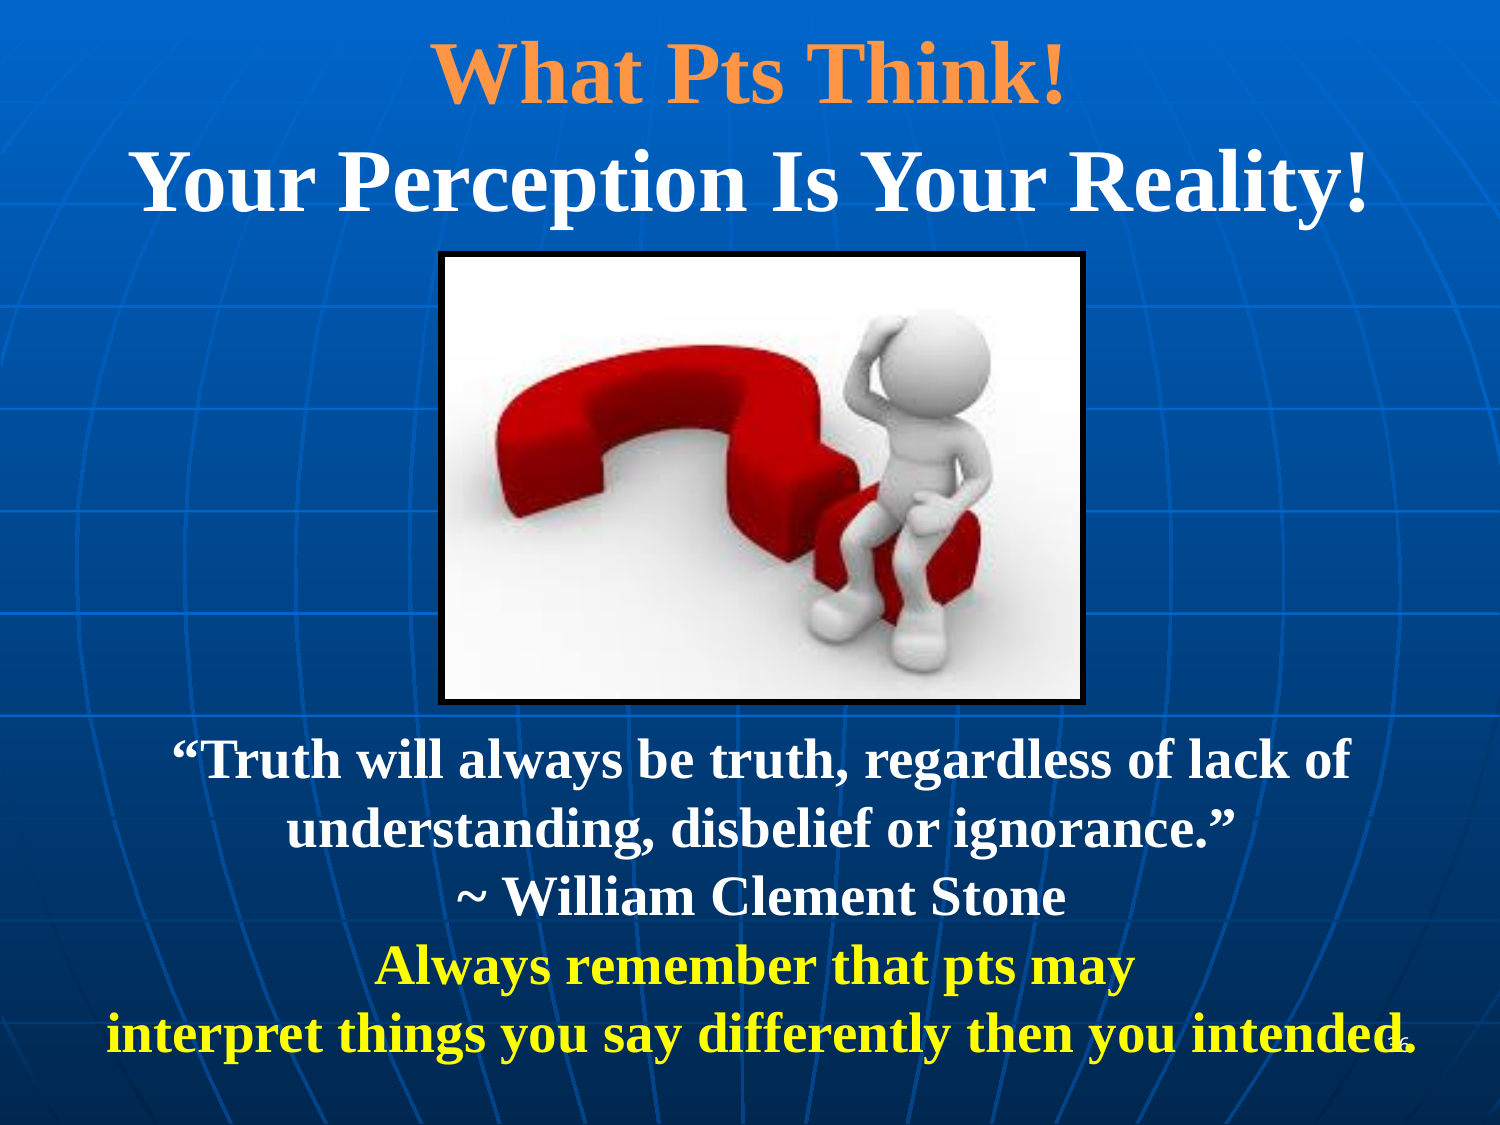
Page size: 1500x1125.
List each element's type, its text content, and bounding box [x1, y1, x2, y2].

text_box “Truth will always be truth, regardless of lack of understanding, disbelief or ignorance.” ~ William Clement Stone Always remember that pts may interpret things you say differently then you intended. [90, 714, 1434, 1072]
title What Pts Think! Your Perception Is Your Reality! [90, 83, 1410, 268]
picture [444, 257, 1081, 700]
slide_number 36 [1074, 1072, 1426, 1100]
